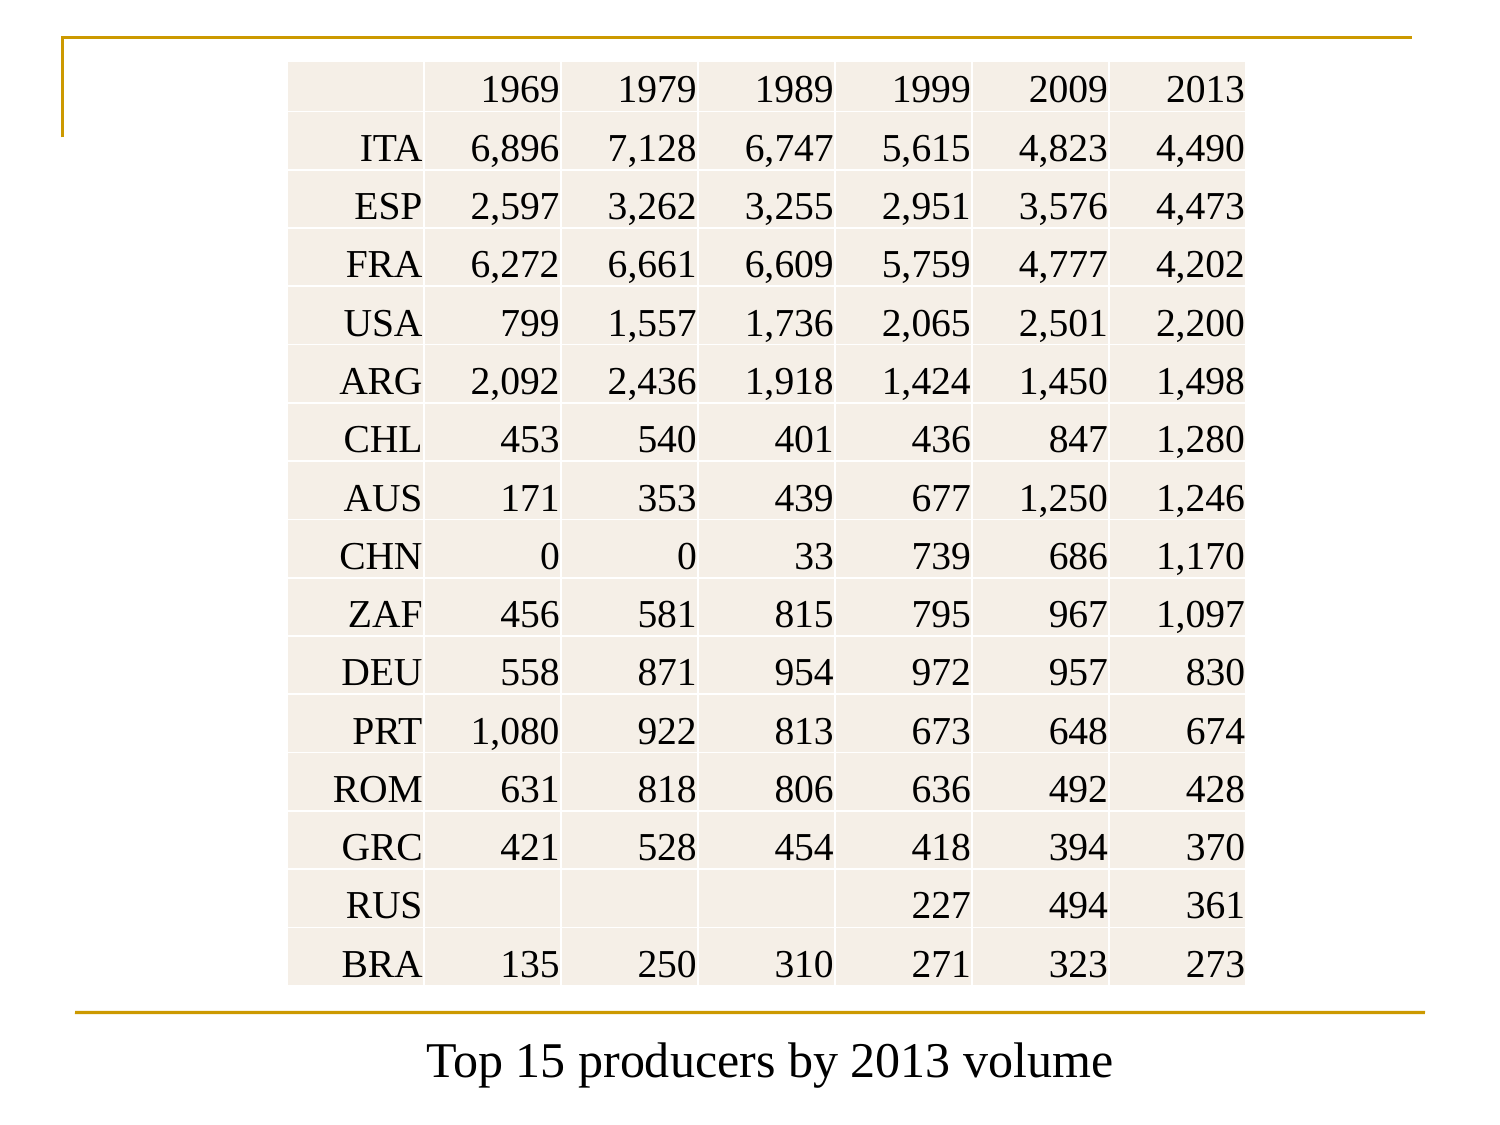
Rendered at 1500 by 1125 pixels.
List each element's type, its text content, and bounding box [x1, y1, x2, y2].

table_cell 3,255 [699, 171, 834, 227]
table_cell 453 [425, 404, 560, 460]
table_cell 2,092 [425, 345, 560, 402]
table_cell 1,097 [1110, 579, 1245, 635]
table_cell CHN [288, 520, 423, 577]
table_cell 353 [562, 462, 697, 519]
table_cell 454 [699, 812, 834, 868]
table_cell 799 [425, 287, 560, 344]
table_cell 4,202 [1110, 229, 1245, 285]
table_cell 954 [699, 637, 834, 693]
table_cell 957 [973, 637, 1108, 693]
table_cell 401 [699, 404, 834, 460]
table_cell ZAF [288, 579, 423, 635]
table_cell 2,501 [973, 287, 1108, 344]
table_cell 6,896 [425, 112, 560, 169]
table_header 2009 [973, 62, 1108, 111]
table_cell 7,128 [562, 112, 697, 169]
table_cell CHL [288, 404, 423, 460]
table_cell GRC [288, 812, 423, 868]
table_cell 310 [699, 928, 834, 985]
table_cell FRA [288, 229, 423, 285]
table_cell 871 [562, 637, 697, 693]
table_cell 1,450 [973, 345, 1108, 402]
table_cell 421 [425, 812, 560, 868]
table_cell 806 [699, 753, 834, 810]
text_box Top 15 producers by 2013 volume [411, 1019, 1129, 1095]
table_cell 361 [1110, 870, 1245, 927]
table_cell 2,951 [836, 171, 971, 227]
table_cell 967 [973, 579, 1108, 635]
table_cell 922 [562, 695, 697, 752]
table_cell 492 [973, 753, 1108, 810]
table_cell 631 [425, 753, 560, 810]
table_cell 494 [973, 870, 1108, 927]
table_cell 250 [562, 928, 697, 985]
table_cell 636 [836, 753, 971, 810]
table_cell 5,759 [836, 229, 971, 285]
table_cell 6,747 [699, 112, 834, 169]
table_cell 1,080 [425, 695, 560, 752]
table_cell 3,262 [562, 171, 697, 227]
table_cell 271 [836, 928, 971, 985]
table_cell ROM [288, 753, 423, 810]
table_cell 428 [1110, 753, 1245, 810]
table_cell 436 [836, 404, 971, 460]
table_header 1979 [562, 62, 697, 111]
table_cell 673 [836, 695, 971, 752]
table_cell 394 [973, 812, 1108, 868]
table_header [288, 62, 423, 111]
table_cell ITA [288, 112, 423, 169]
table_cell 686 [973, 520, 1108, 577]
table_cell 2,597 [425, 171, 560, 227]
table_cell 6,661 [562, 229, 697, 285]
table_cell 2,436 [562, 345, 697, 402]
table_cell 6,609 [699, 229, 834, 285]
table_cell 972 [836, 637, 971, 693]
table_cell 4,490 [1110, 112, 1245, 169]
table_cell 1,170 [1110, 520, 1245, 577]
table_cell AUS [288, 462, 423, 519]
table_cell 813 [699, 695, 834, 752]
table_cell 0 [425, 520, 560, 577]
table_cell 370 [1110, 812, 1245, 868]
table_cell 648 [973, 695, 1108, 752]
table_cell 227 [836, 870, 971, 927]
table_cell 558 [425, 637, 560, 693]
table_cell 815 [699, 579, 834, 635]
table_cell 540 [562, 404, 697, 460]
table_cell [699, 870, 834, 927]
table_cell 830 [1110, 637, 1245, 693]
table_cell 1,250 [973, 462, 1108, 519]
table_cell ARG [288, 345, 423, 402]
table_cell 4,473 [1110, 171, 1245, 227]
table_header 1989 [699, 62, 834, 111]
table_cell 1,736 [699, 287, 834, 344]
table_cell 1,246 [1110, 462, 1245, 519]
table_cell 1,557 [562, 287, 697, 344]
table_cell 4,777 [973, 229, 1108, 285]
table_header 2013 [1110, 62, 1245, 111]
table_cell PRT [288, 695, 423, 752]
table_cell 847 [973, 404, 1108, 460]
table_cell 1,424 [836, 345, 971, 402]
table_cell 581 [562, 579, 697, 635]
table_cell 4,823 [973, 112, 1108, 169]
table_cell 1,280 [1110, 404, 1245, 460]
table_cell 2,065 [836, 287, 971, 344]
table_cell BRA [288, 928, 423, 985]
table_cell DEU [288, 637, 423, 693]
table_cell 818 [562, 753, 697, 810]
table_cell 273 [1110, 928, 1245, 985]
table_cell 528 [562, 812, 697, 868]
table_cell [425, 870, 560, 927]
table_cell 135 [425, 928, 560, 985]
table_cell 795 [836, 579, 971, 635]
table_cell 33 [699, 520, 834, 577]
table_header 1999 [836, 62, 971, 111]
table_header 1969 [425, 62, 560, 111]
table_cell 323 [973, 928, 1108, 985]
table_cell 418 [836, 812, 971, 868]
table_cell 171 [425, 462, 560, 519]
table_cell 0 [562, 520, 697, 577]
table_cell [562, 870, 697, 927]
table_cell 674 [1110, 695, 1245, 752]
table_cell USA [288, 287, 423, 344]
table_cell 1,498 [1110, 345, 1245, 402]
table_cell 2,200 [1110, 287, 1245, 344]
table_cell 5,615 [836, 112, 971, 169]
table_cell RUS [288, 870, 423, 927]
table_cell 456 [425, 579, 560, 635]
table_cell 3,576 [973, 171, 1108, 227]
table_cell 677 [836, 462, 971, 519]
table_cell 439 [699, 462, 834, 519]
table_cell 1,918 [699, 345, 834, 402]
table_cell 739 [836, 520, 971, 577]
table_cell 6,272 [425, 229, 560, 285]
table_cell ESP [288, 171, 423, 227]
